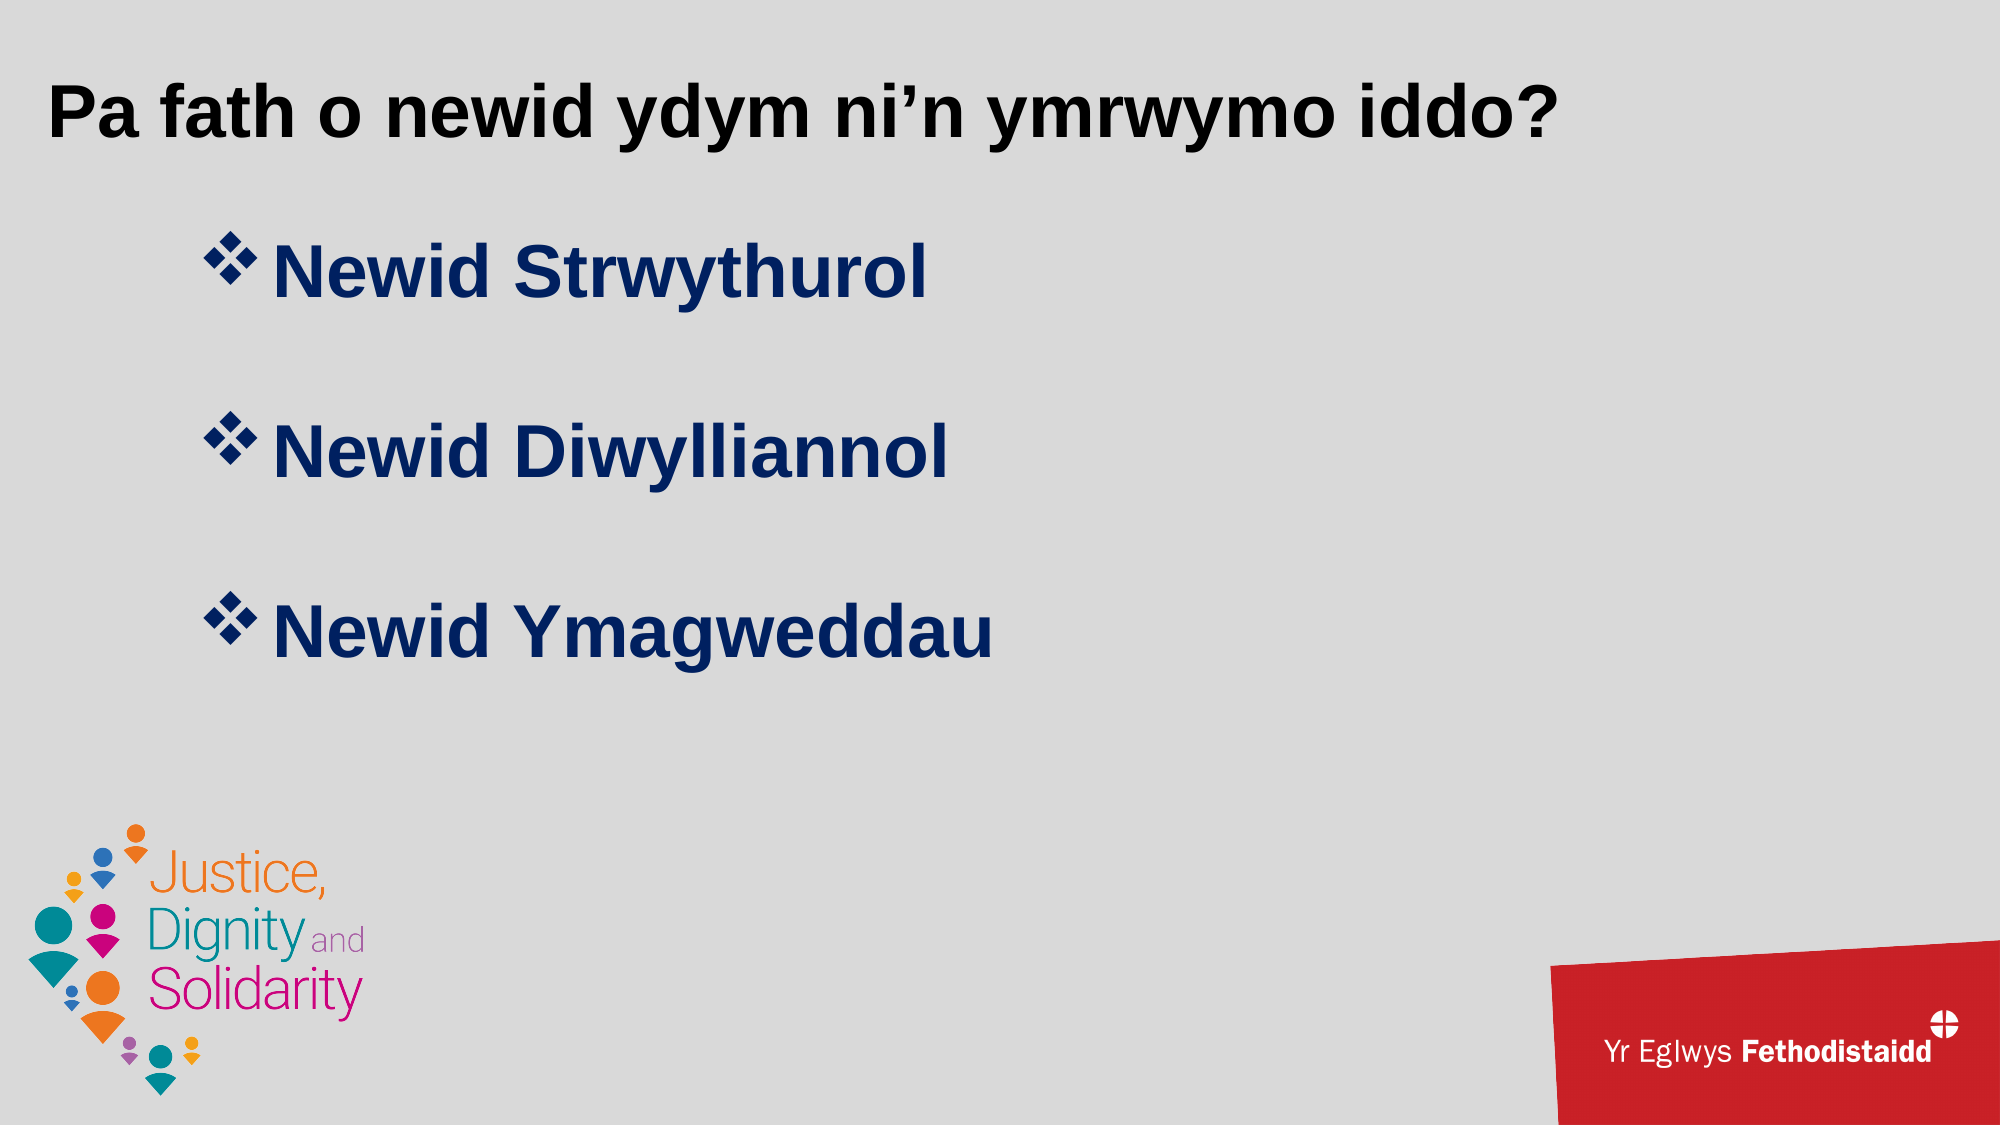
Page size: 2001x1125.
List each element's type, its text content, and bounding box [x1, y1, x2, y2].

picture [28, 824, 363, 1096]
picture [1549, 940, 2000, 1125]
text_box Pa fath o newid ydym ni’n ymrwymo iddo? Newid Strwythurol Newid Diwylliannol Newid Ymagweddau [32, 55, 1959, 680]
